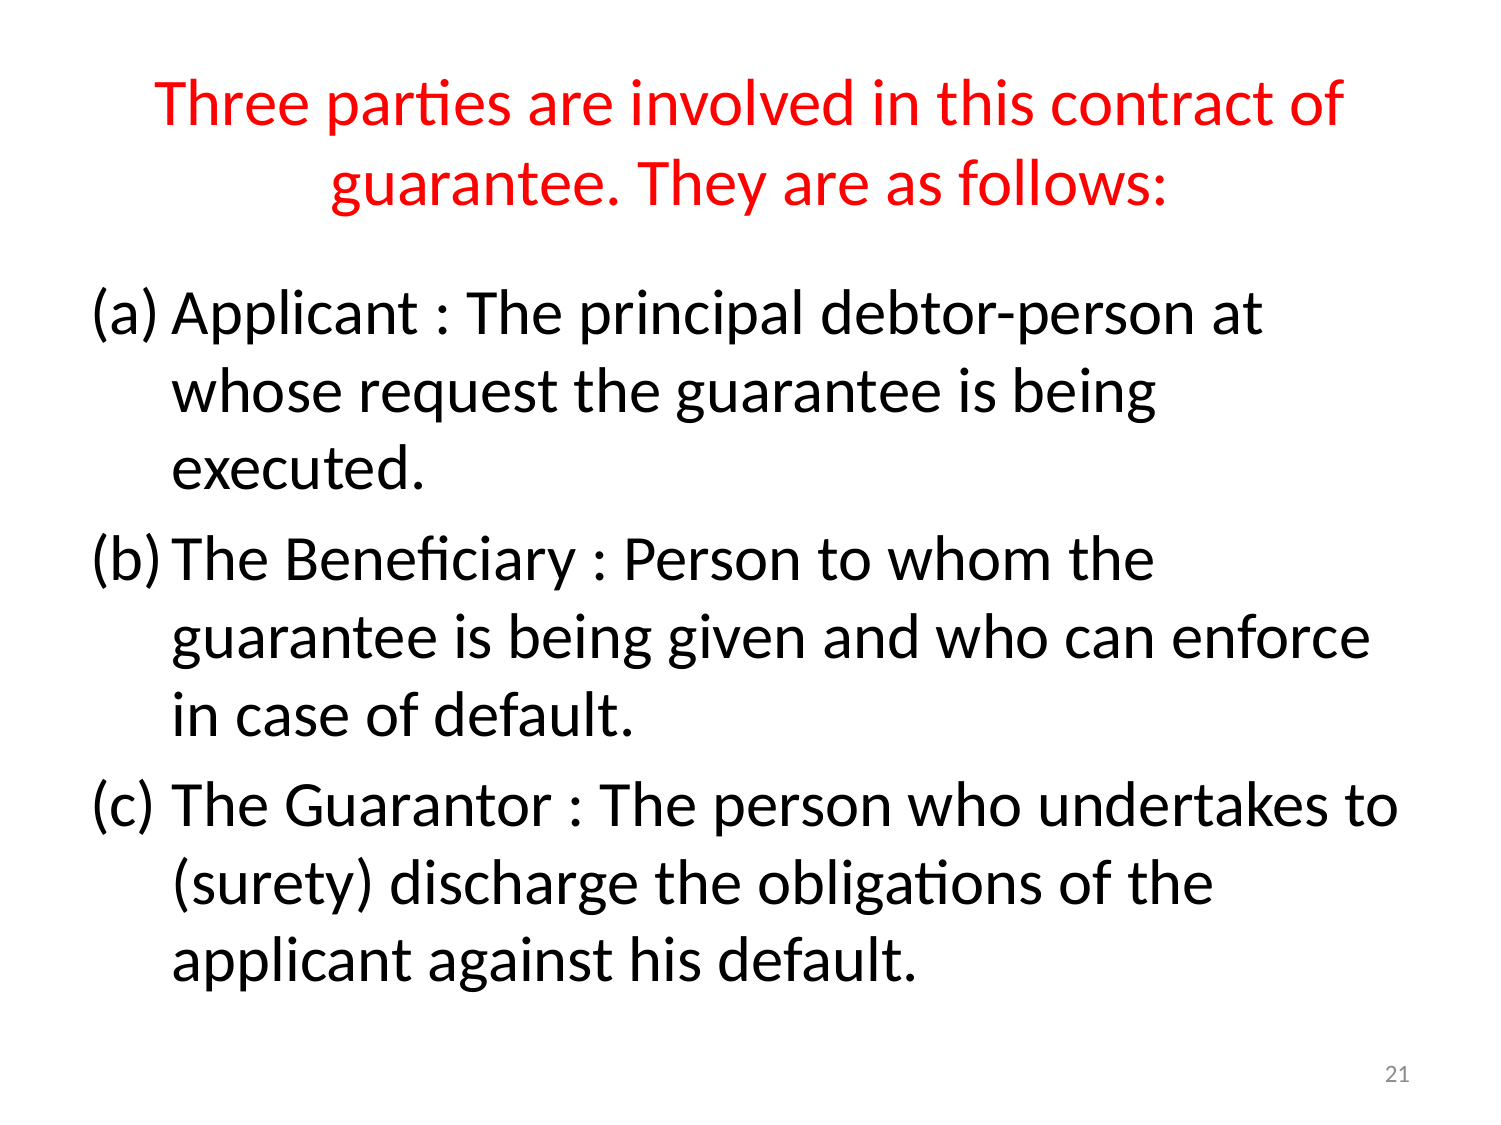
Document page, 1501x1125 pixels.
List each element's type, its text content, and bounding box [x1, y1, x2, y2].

title Three parties are involved in this contract of guarantee. They are as follows: [75, 45, 1426, 233]
list Applicant : The principal debtor-person at whose request the guarantee is being executed. The Beneficiary : Person to whom the guarantee is being given and who can enforce in case of default. The Guarantor : The person who undertakes to (surety) discharge the obligations of the applicant against his default. [75, 262, 1426, 1005]
slide_number 21 [1075, 1042, 1426, 1103]
